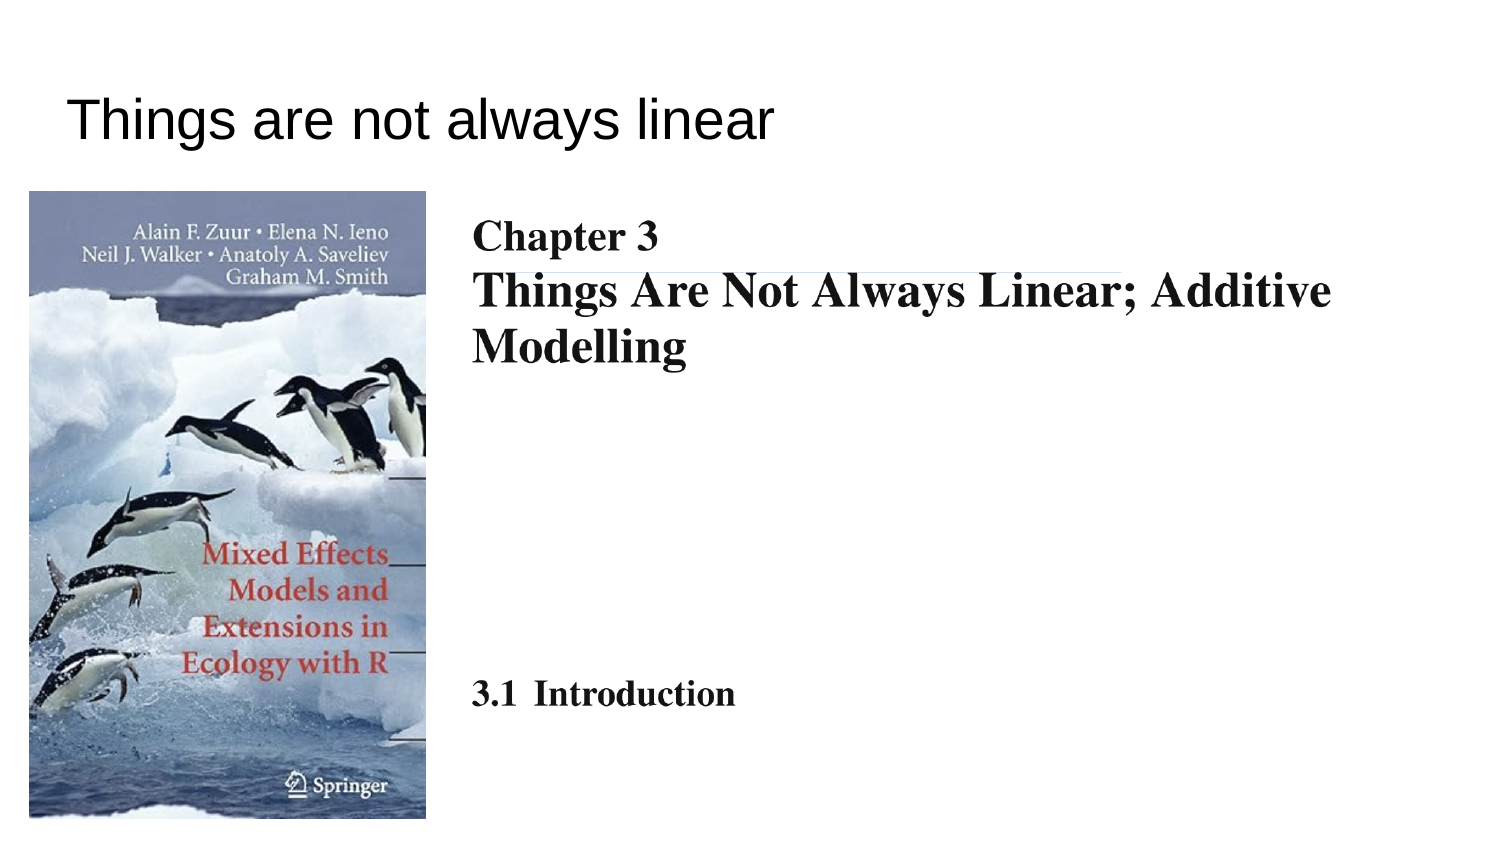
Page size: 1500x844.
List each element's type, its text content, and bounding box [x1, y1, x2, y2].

title Things are not always linear [51, 72, 1449, 167]
picture [24, 191, 426, 819]
picture [449, 191, 1423, 716]
